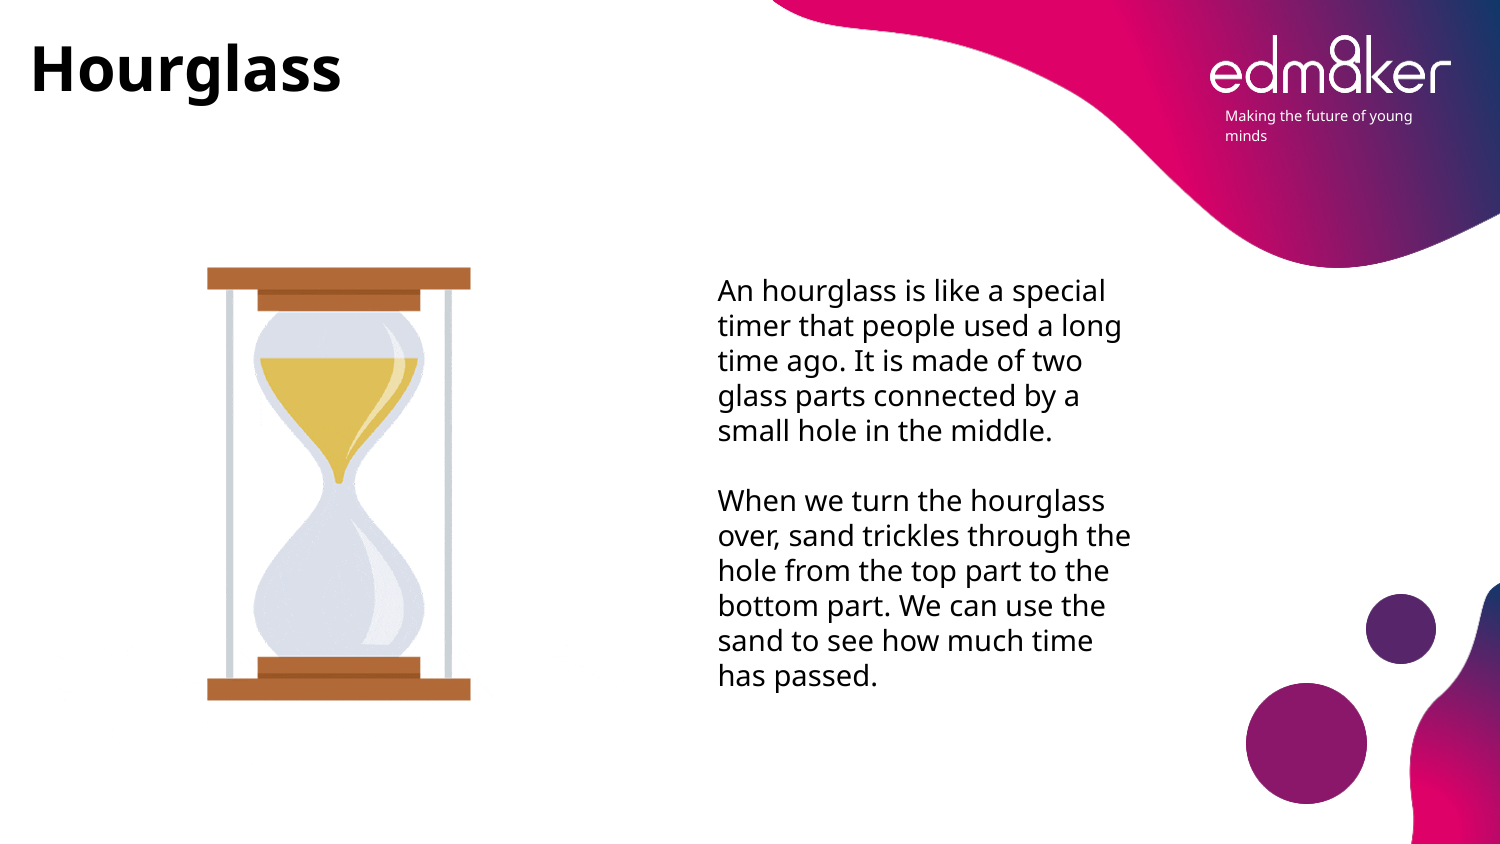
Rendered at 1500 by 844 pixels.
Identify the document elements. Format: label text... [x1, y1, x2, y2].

picture [1366, 560, 1500, 844]
picture [752, 0, 1500, 268]
title Hourglass [14, 14, 831, 143]
text_box An hourglass is like a special timer that people used a long time ago. It is made of two glass parts connected by a small hole in the middle. When we turn the hourglass over, sand trickles through the hole from the top part to the bottom part. We can use the sand to see how much time has passed. [702, 264, 1151, 700]
picture [1246, 683, 1367, 804]
picture [46, 192, 631, 777]
